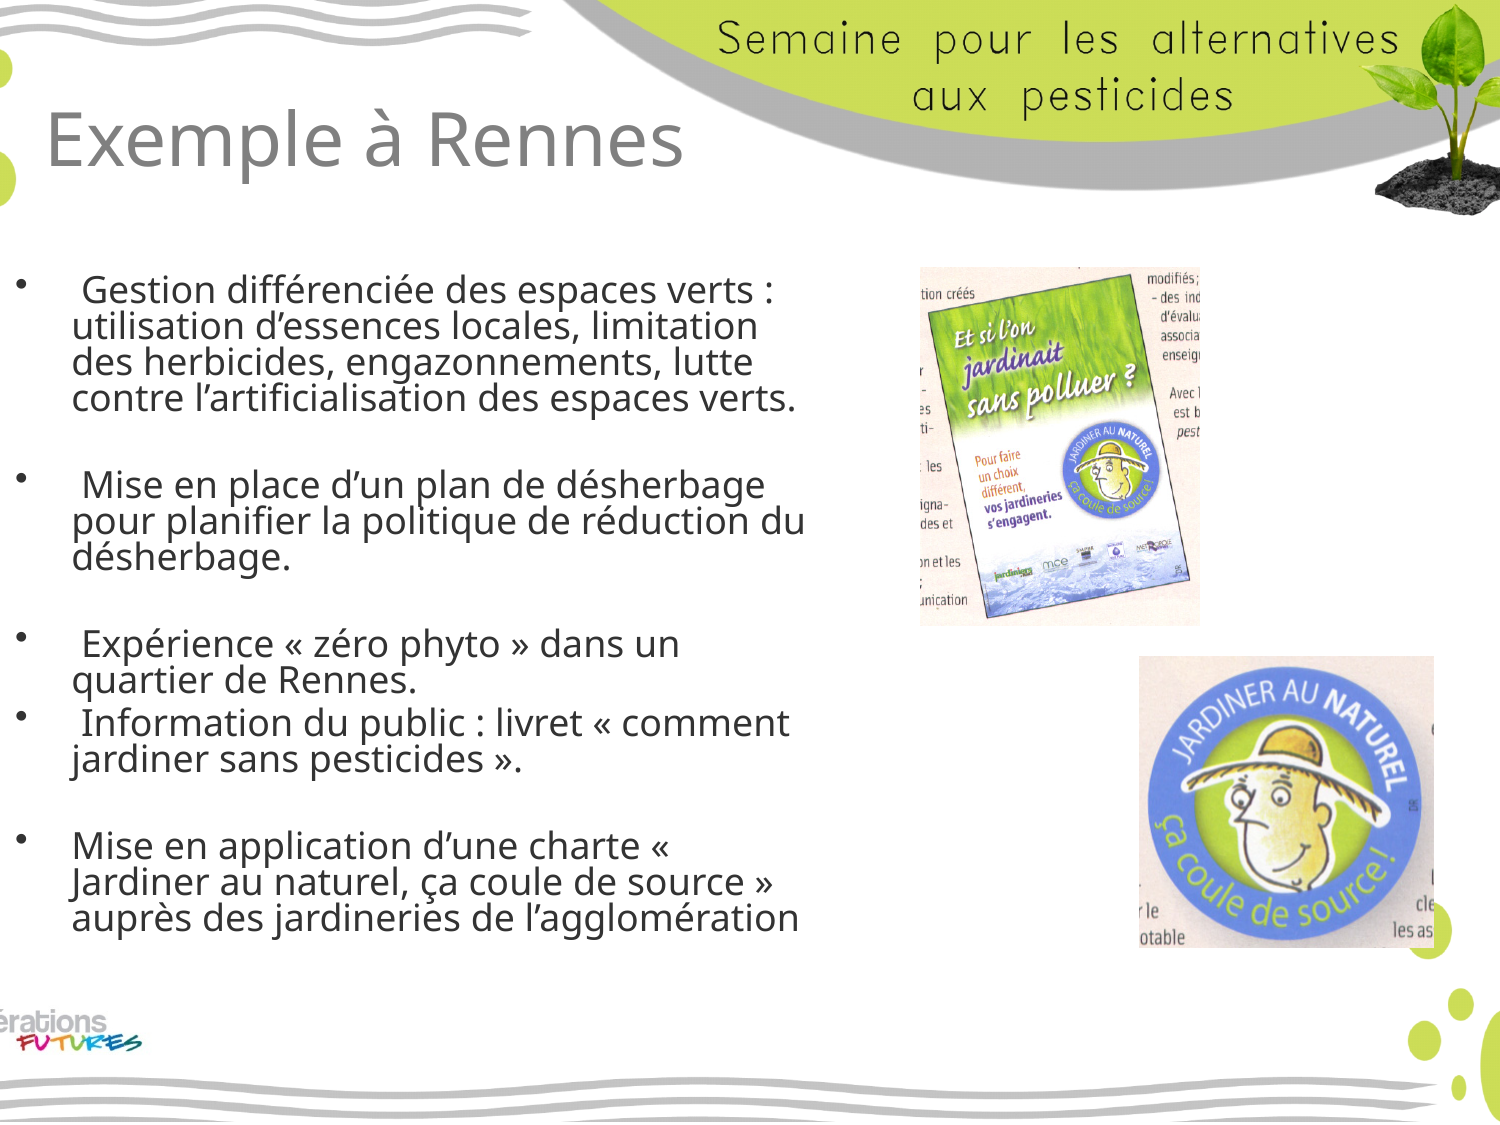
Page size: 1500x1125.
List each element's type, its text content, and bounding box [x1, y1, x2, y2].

picture [0, 0, 1500, 1122]
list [1139, 656, 1435, 949]
list Gestion différenciée des espaces verts : utilisation d’essences locales, limitation des herbicides, engazonnements, lutte contre l’artificialisation des espaces verts. Mise en place d’un plan de désherbage pour planifier la politique de réduction du désherbage. Expérience « zéro phyto » dans un quartier de Rennes. Information du public : livret « comment jardiner sans pesticides ». Mise en application d’une charte « Jardiner au naturel, ça coule de source » auprès des jardineries de l’agglomération [0, 266, 828, 1010]
title Exemple à Rennes [29, 42, 1380, 231]
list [920, 266, 1200, 626]
